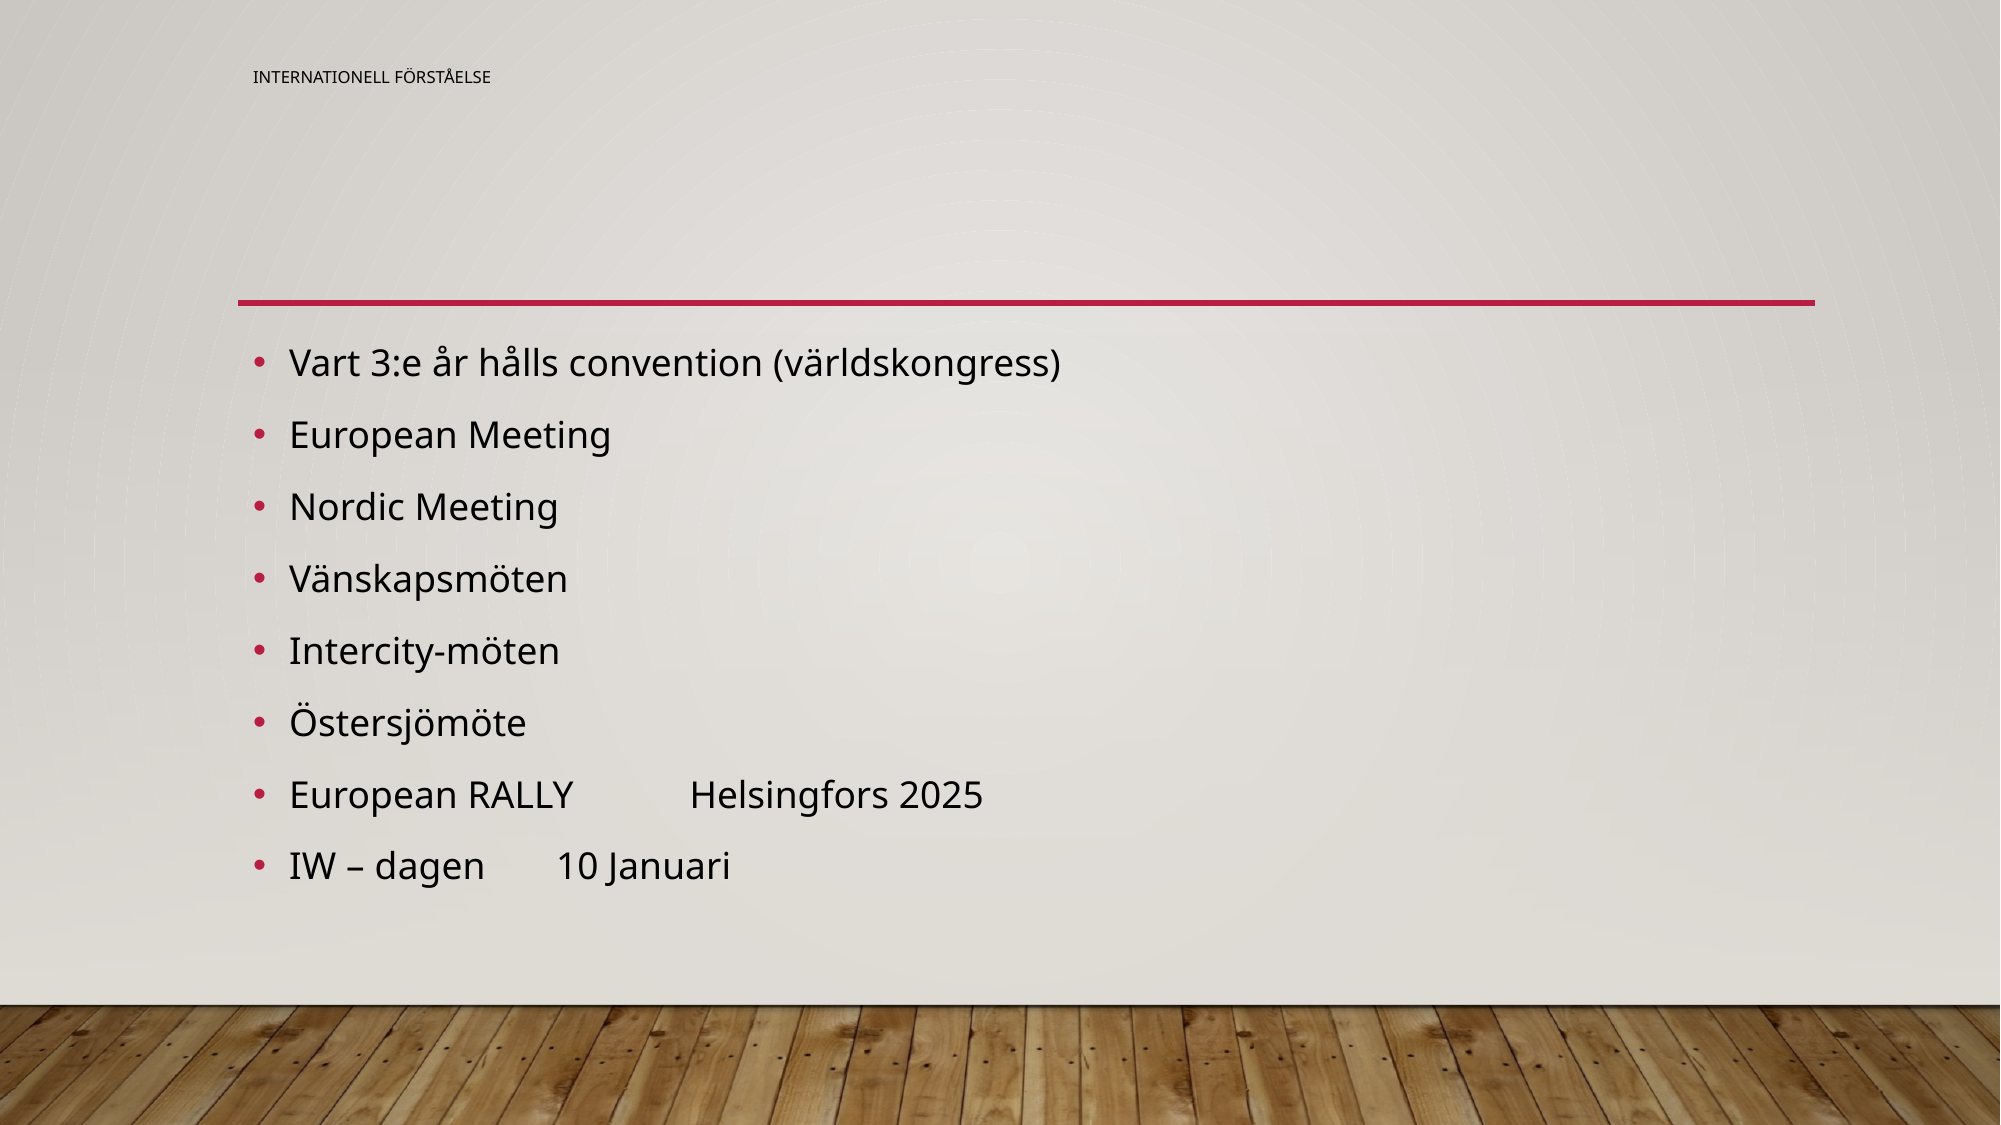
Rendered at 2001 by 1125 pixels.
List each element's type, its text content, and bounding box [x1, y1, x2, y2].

list Vart 3:e år hålls convention (världskongress) European Meeting Nordic Meeting Vänskapsmöten Intercity-möten Östersjömöte European RALLY Helsingfors 2025 IW – dagen 10 Januari [238, 323, 1814, 897]
title Internationell förståelse [238, 62, 1959, 187]
picture [0, 1005, 2000, 1125]
